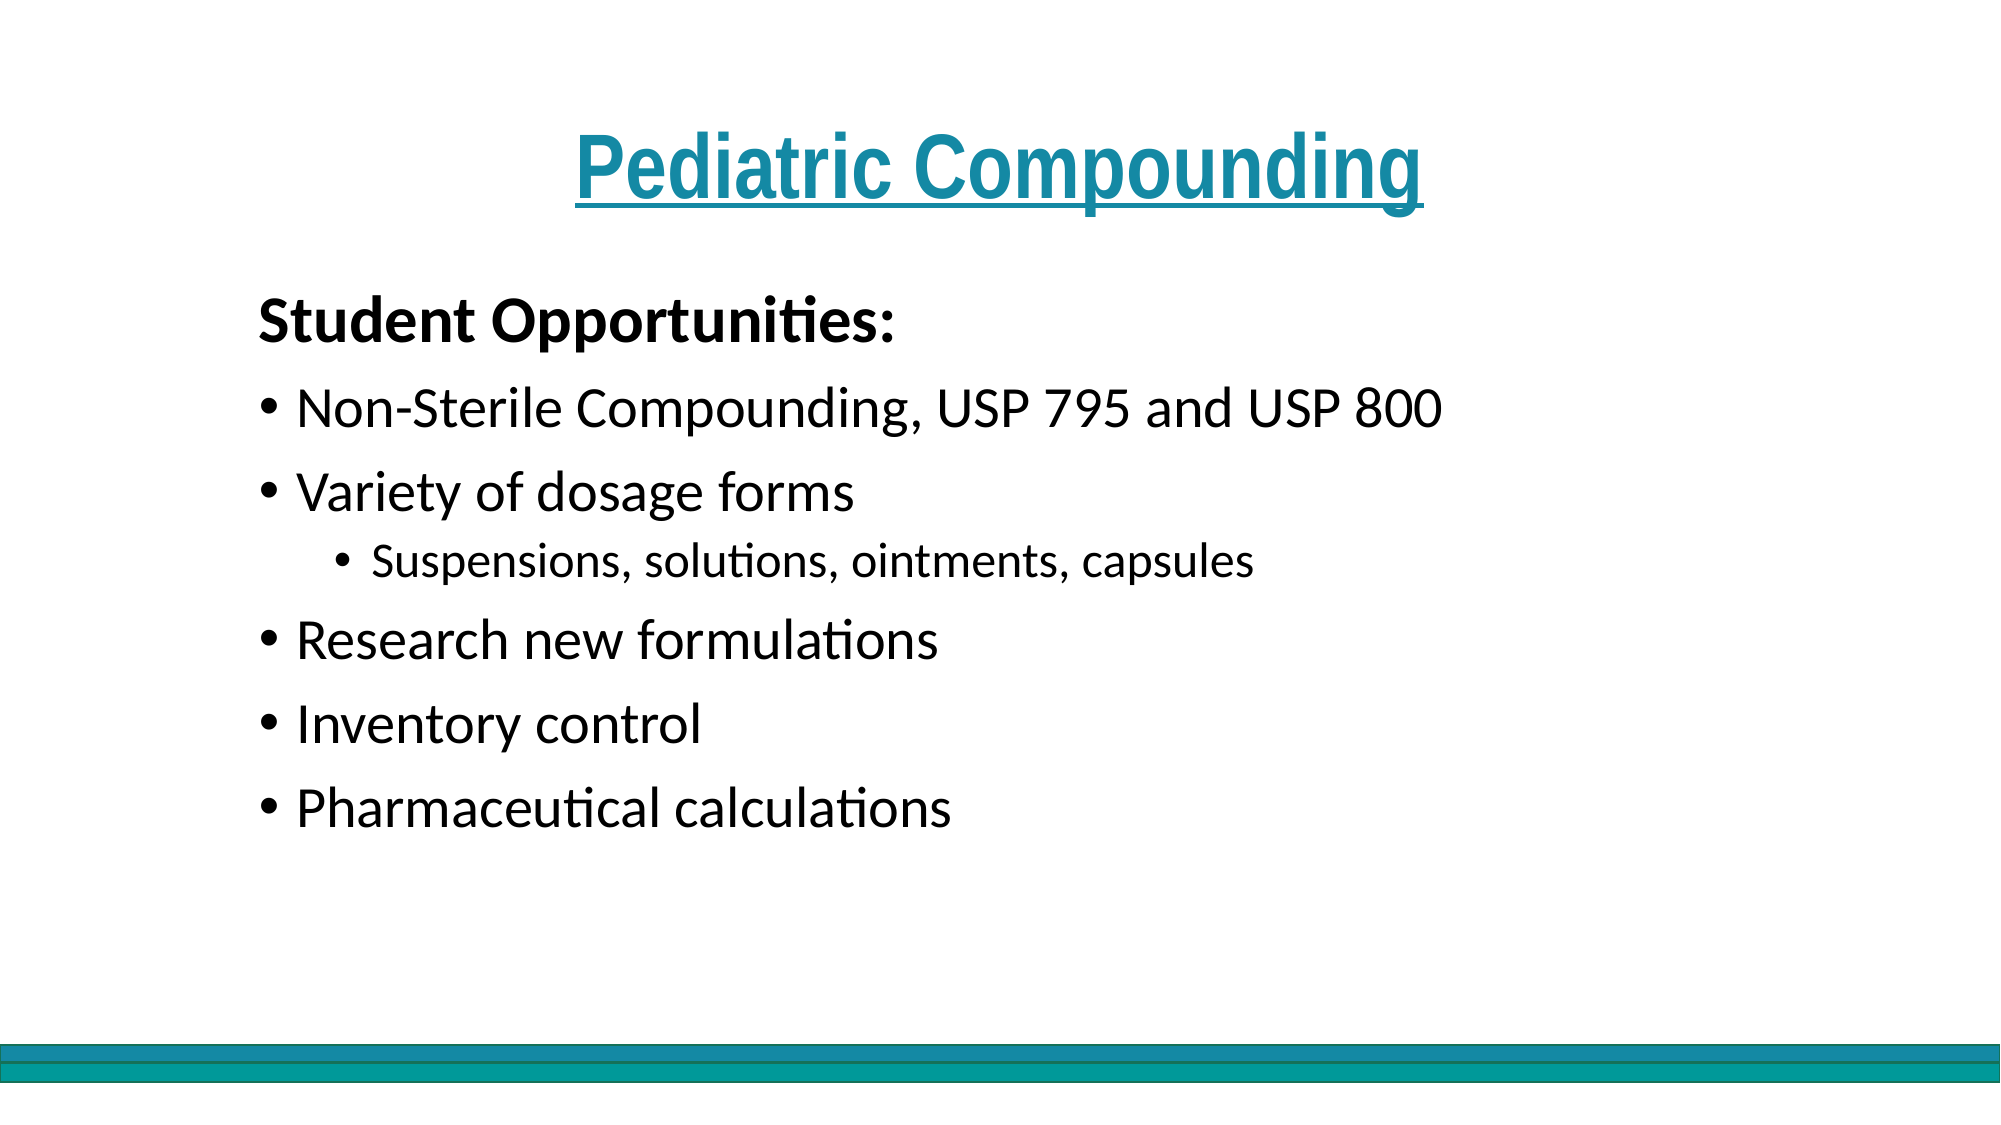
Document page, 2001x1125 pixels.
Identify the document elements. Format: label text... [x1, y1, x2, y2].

title Pediatric Compounding [137, 59, 1863, 278]
text_box [0, 1044, 2000, 1062]
text_box [0, 1062, 2000, 1083]
list Student Opportunities: Non-Sterile Compounding, USP 795 and USP 800 Variety of dosage forms Suspensions, solutions, ointments, capsules Research new formulations Inventory control Pharmaceutical calculations [243, 277, 1721, 992]
